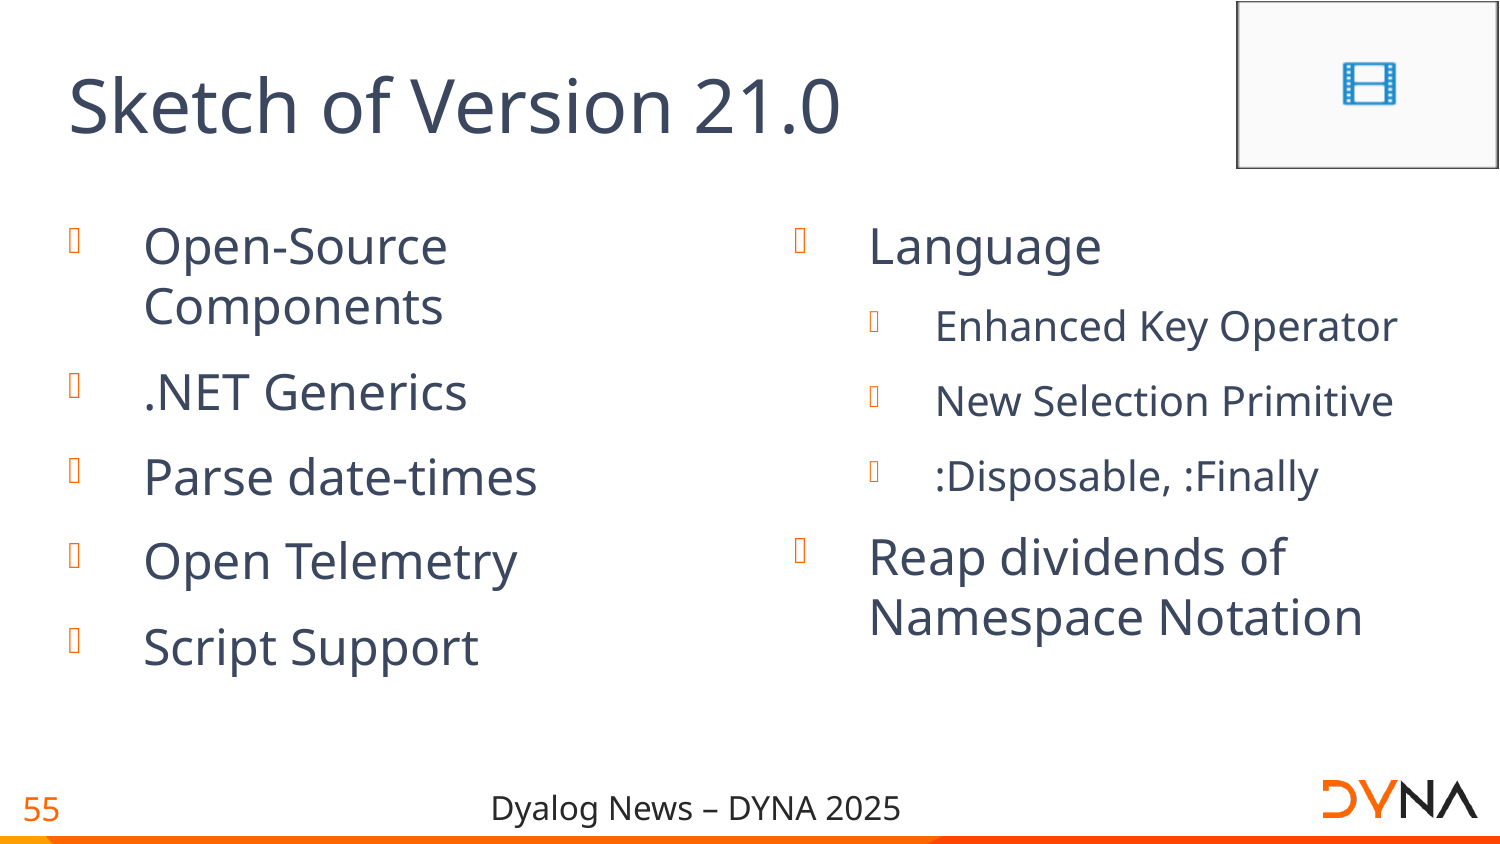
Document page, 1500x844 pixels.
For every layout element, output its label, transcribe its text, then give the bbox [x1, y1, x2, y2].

picture [0, 836, 1500, 844]
list Language Enhanced Key Operator New Selection Primitive :Disposable, :Finally Reap dividends of Namespace Notation [778, 207, 1453, 740]
title Sketch of Version 21.0 [53, 43, 1203, 157]
picture [1323, 780, 1478, 818]
list Open-Source Components .NET Generics Parse date-times Open Telemetry Script Support [53, 207, 727, 740]
